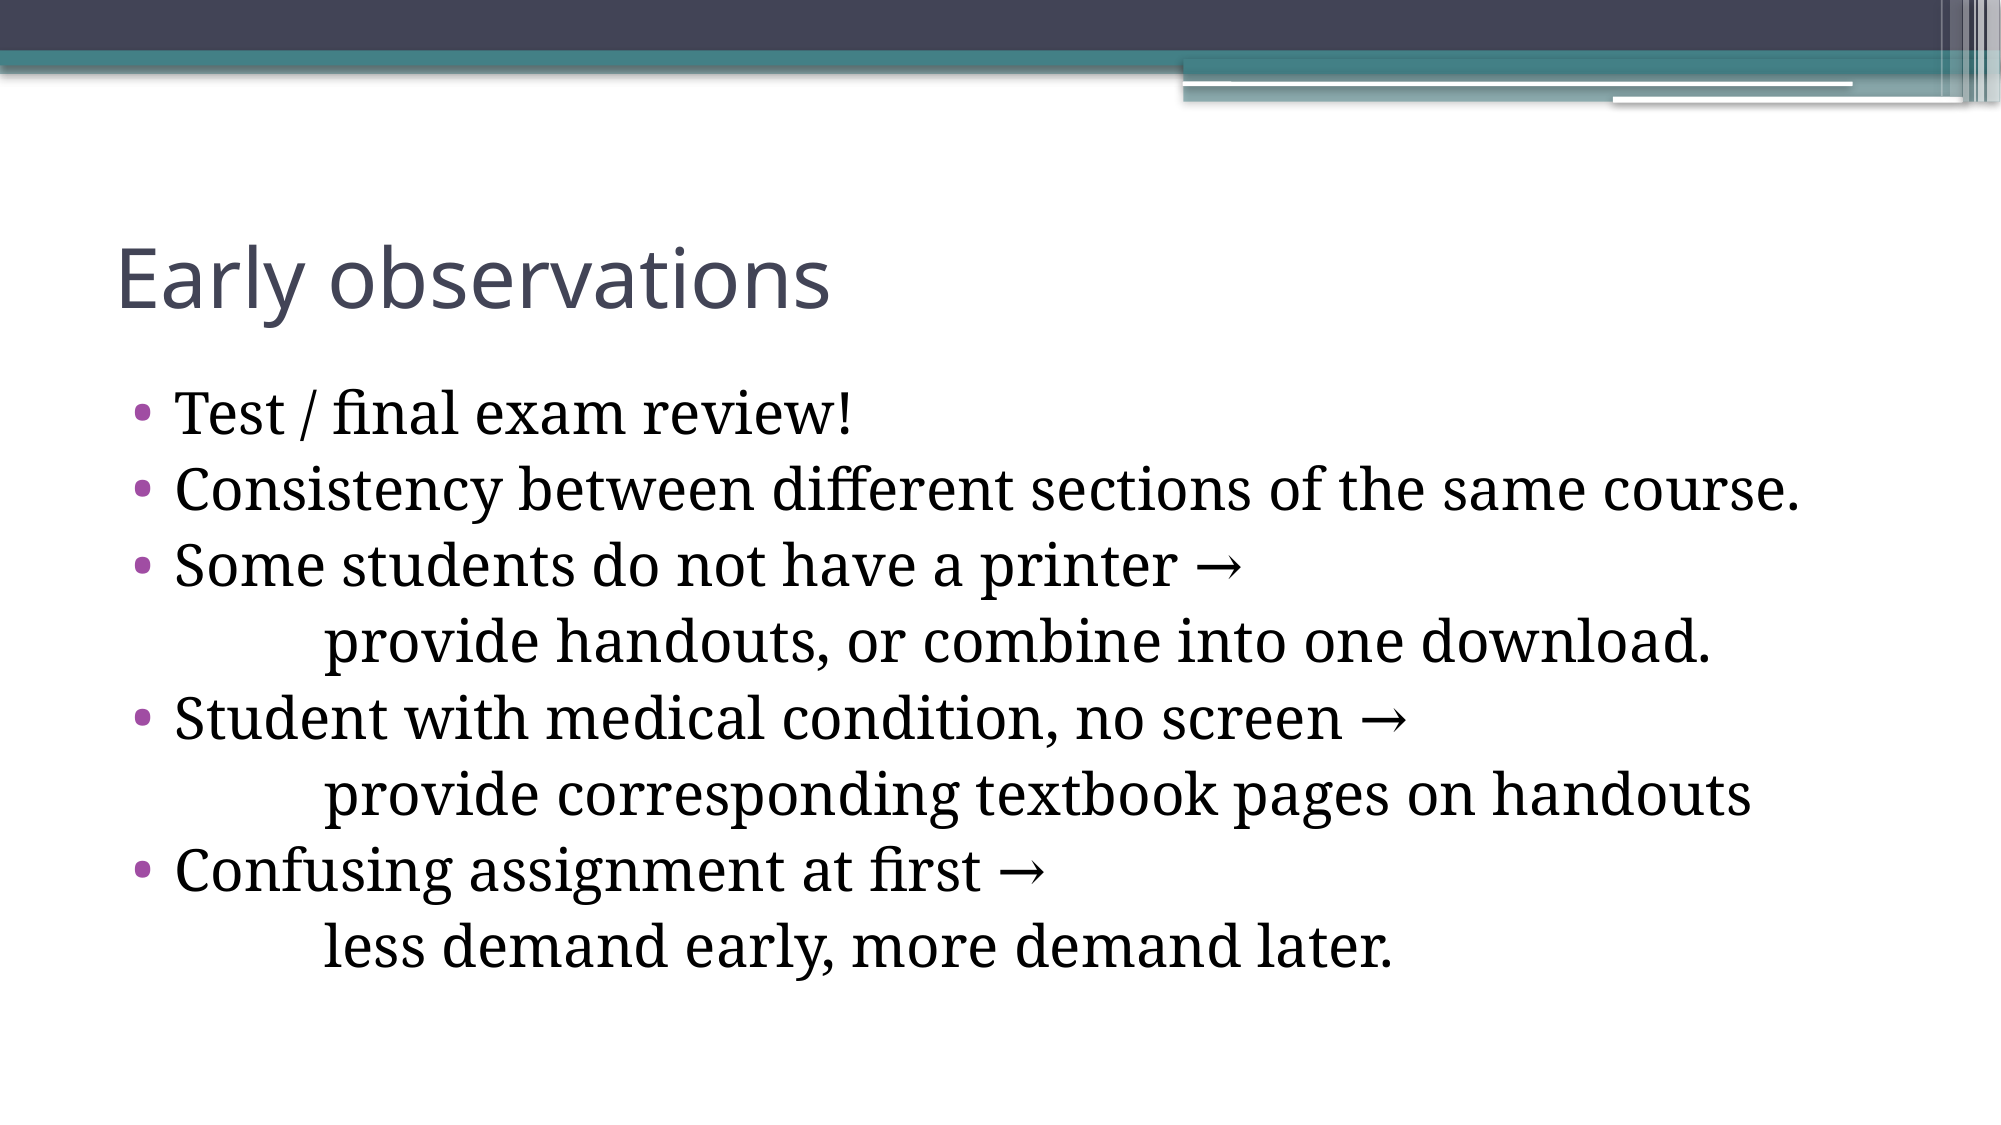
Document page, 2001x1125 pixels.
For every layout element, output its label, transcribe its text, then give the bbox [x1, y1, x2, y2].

title Early observations [99, 187, 1900, 363]
list Test / final exam review! Consistency between different sections of the same course. Some students do not have a printer → provide handouts, or combine into one download. Student with medical condition, no screen → provide corresponding textbook pages on handouts Confusing assignment at first → less demand early, more demand later. [99, 368, 1900, 1079]
